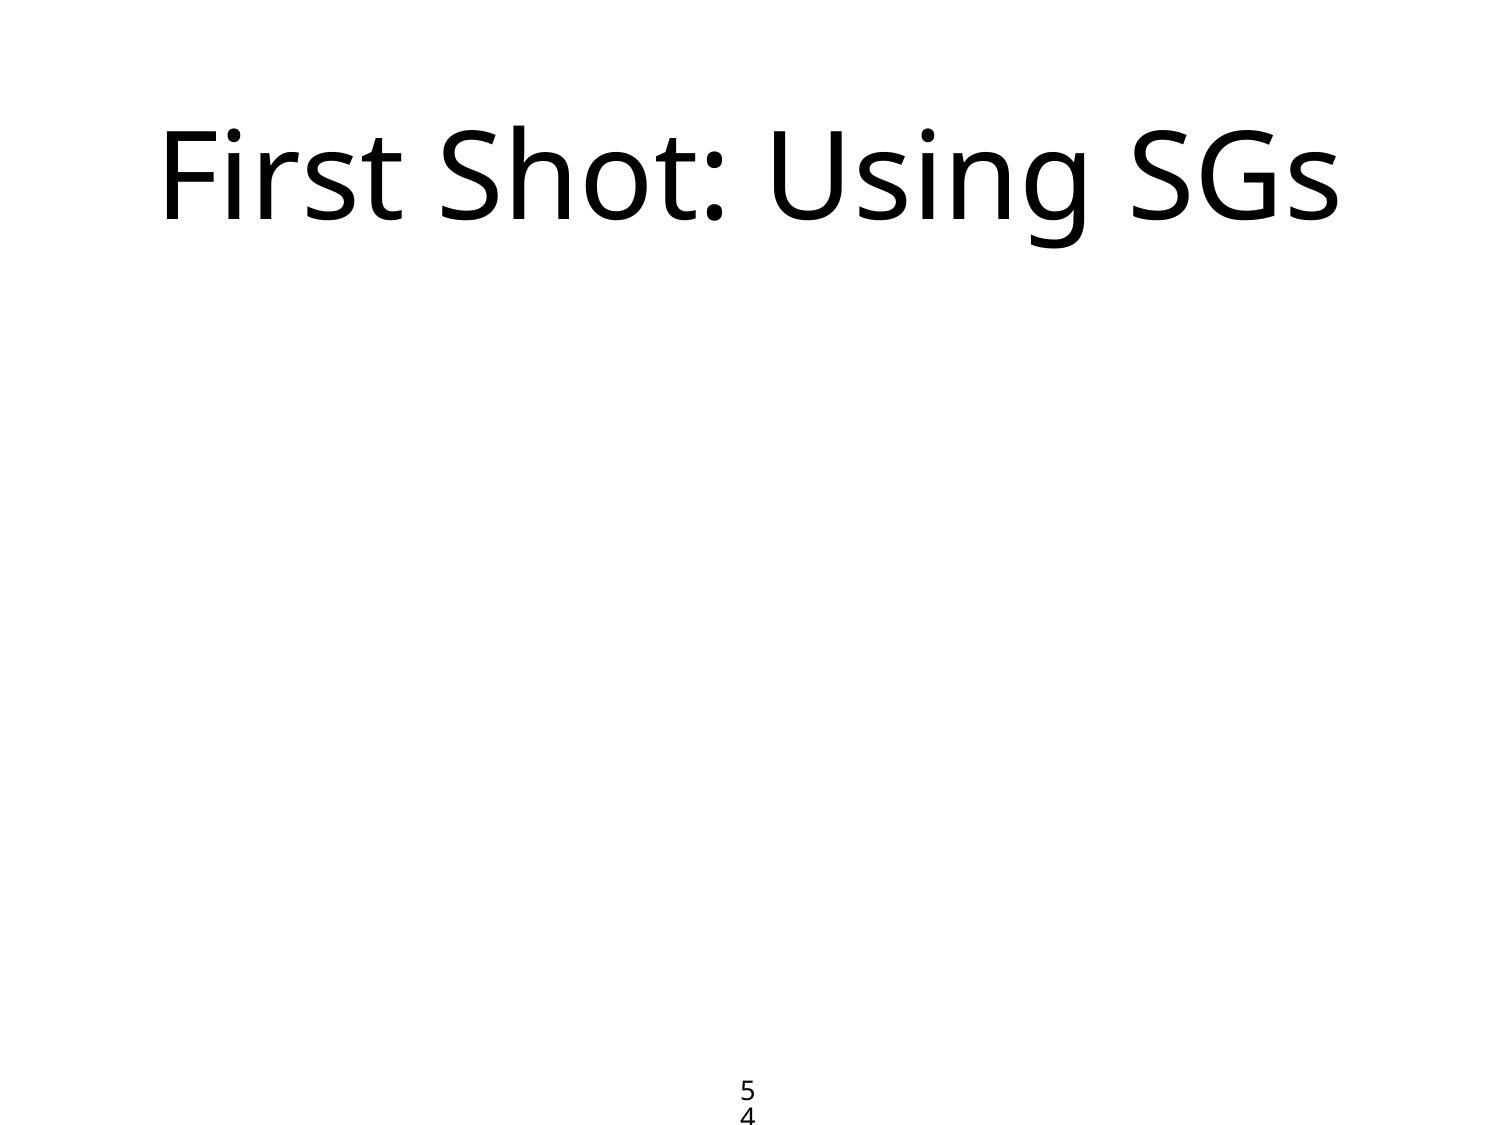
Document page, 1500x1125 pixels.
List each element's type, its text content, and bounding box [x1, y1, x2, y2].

title First Shot: Using SGs [145, 28, 1354, 312]
slide_number 54 [728, 1067, 770, 1111]
